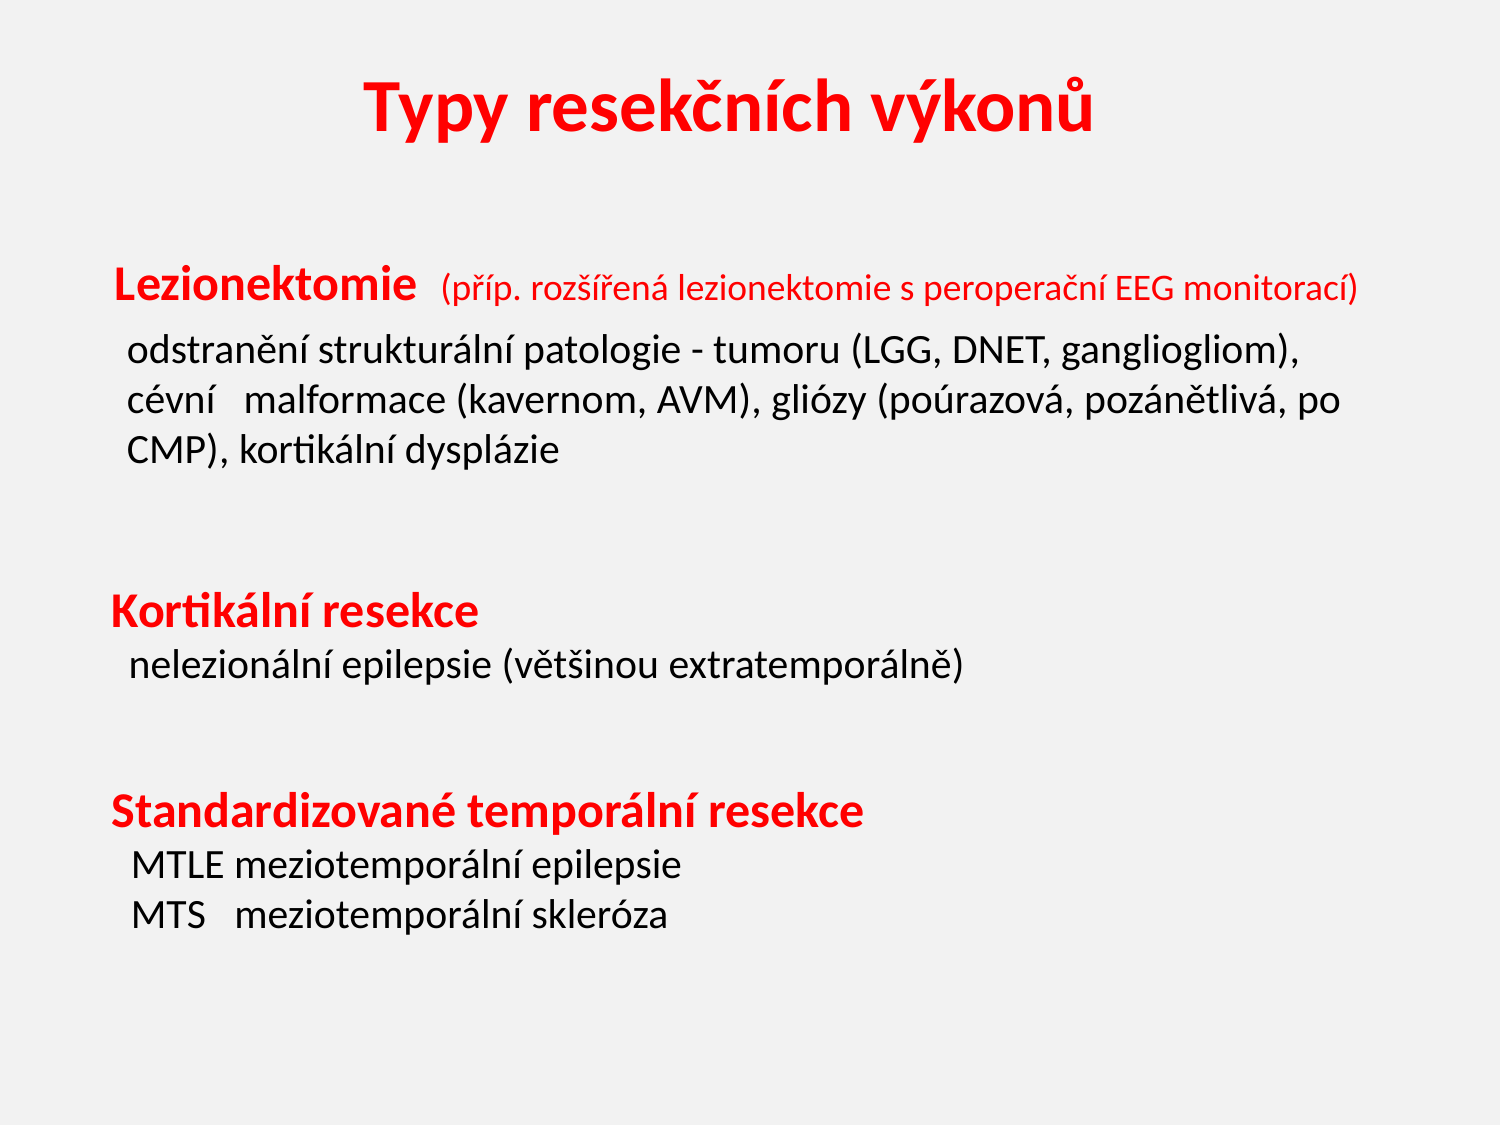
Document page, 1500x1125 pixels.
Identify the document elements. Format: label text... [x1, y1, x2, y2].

text_box Typy resekčních výkonů [349, 48, 1112, 154]
text_box odstranění strukturální patologie - tumoru (LGG, DNET, gangliogliom), cévní malformace (kavernom, AVM), gliózy (poúrazová, pozánětlivá, po CMP), kortikální dysplázie [112, 314, 1397, 525]
text_box Lezionektomie (příp. rozšířená lezionektomie s peroperační EEG monitorací) [100, 243, 1447, 364]
text_box Kortikální resekce nelezionální epilepsie (většinou extratemporálně) Standardizované temporální resekce MTLE meziotemporální epilepsie MTS meziotemporální skleróza [96, 479, 1420, 990]
